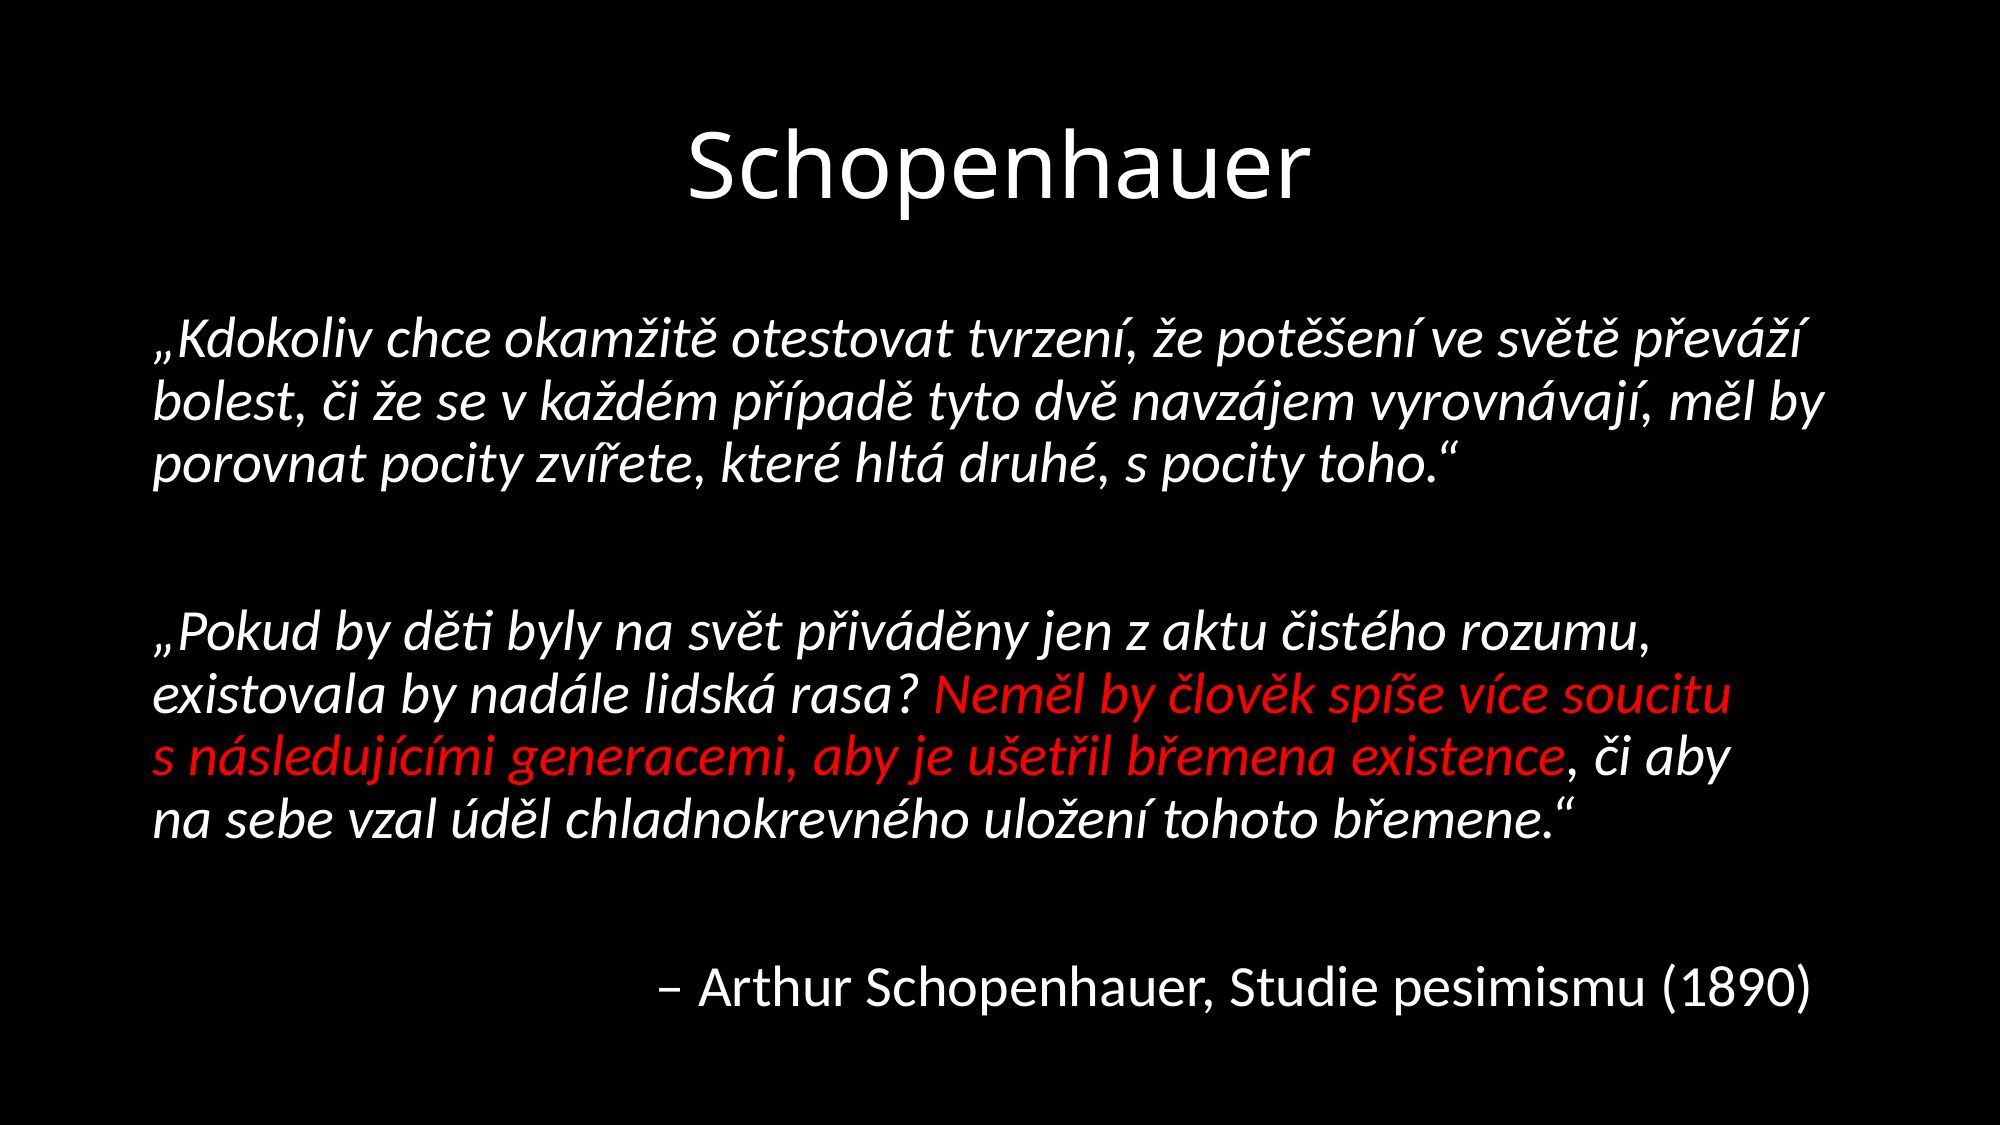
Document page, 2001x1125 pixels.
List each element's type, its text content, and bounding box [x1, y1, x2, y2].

title Schopenhauer [137, 59, 1863, 278]
list „Kdokoliv chce okamžitě otestovat tvrzení, že potěšení ve světě převáží bolest, či že se v každém případě tyto dvě navzájem vyrovnávají, měl by porovnat pocity zvířete, které hltá druhé, s pocity toho.“ „Pokud by děti byly na svět přiváděny jen z aktu čistého rozumu, existovala by nadále lidská rasa? Neměl by člověk spíše více soucitu s následujícími generacemi, aby je ušetřil břemena existence, či aby na sebe vzal úděl chladnokrevného uložení tohoto břemene.“ – Arthur Schopenhauer, Studie pesimismu (1890) [137, 299, 1863, 1125]
